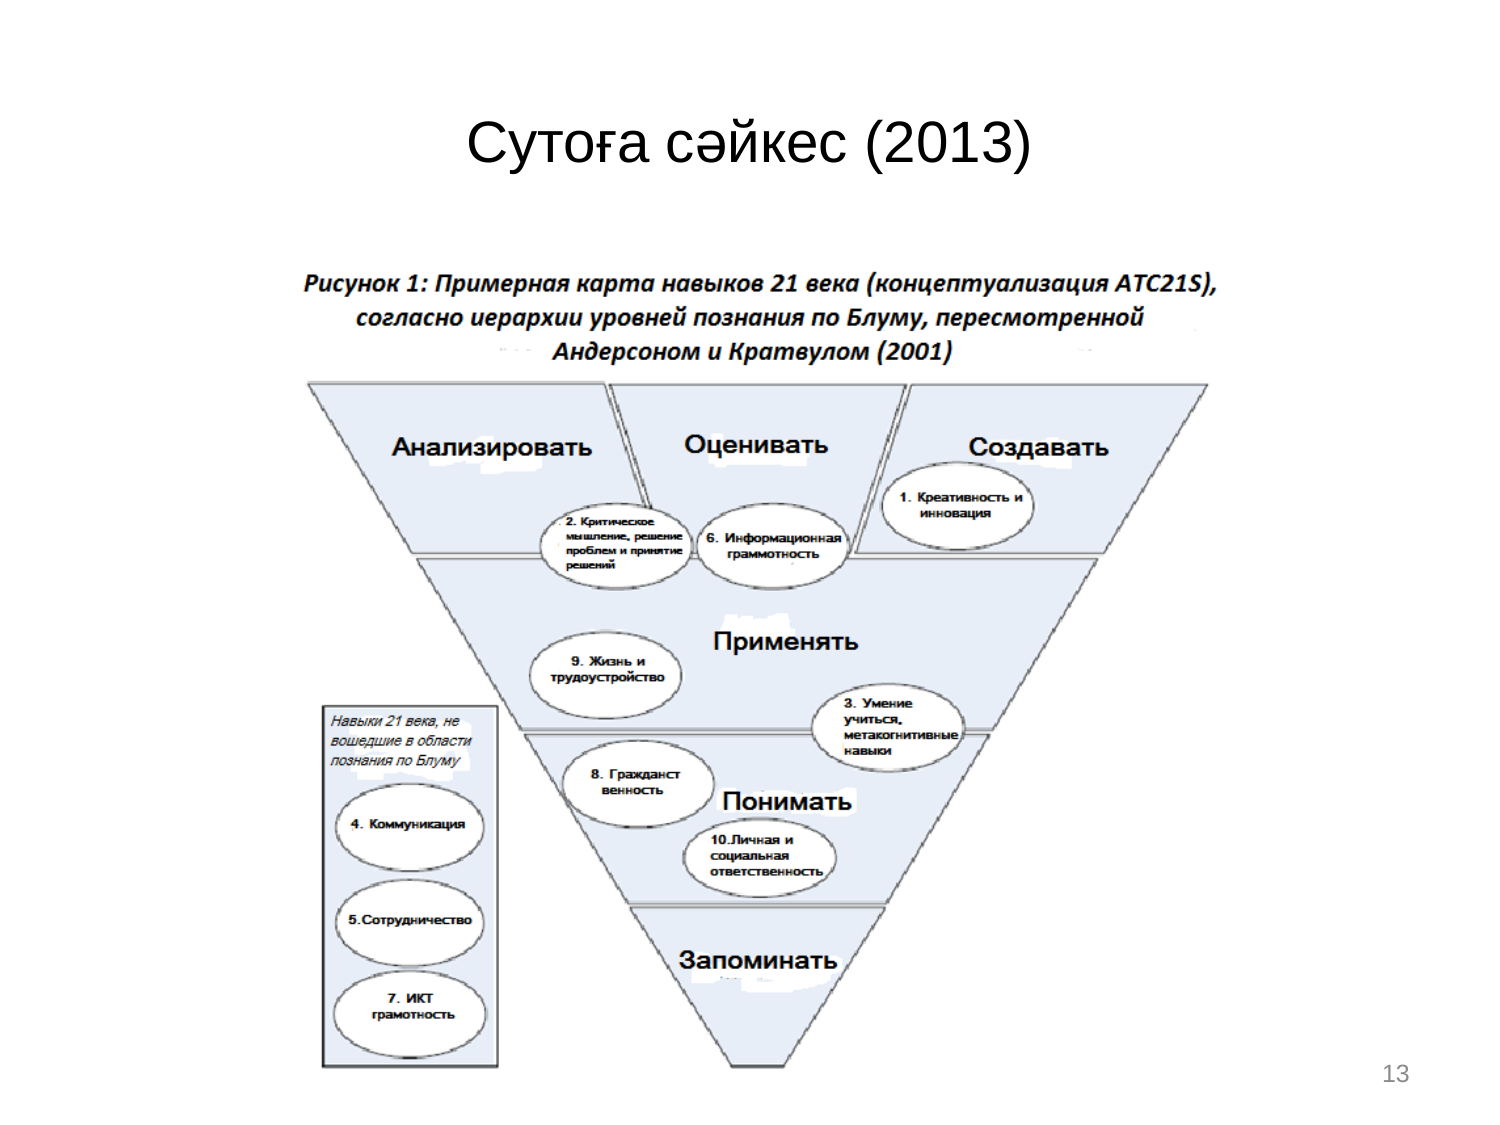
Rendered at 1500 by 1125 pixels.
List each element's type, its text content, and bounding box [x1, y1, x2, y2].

picture [241, 255, 1266, 1087]
title Сутоға сәйкес (2013) [75, 45, 1425, 233]
slide_number 13 [1074, 1042, 1425, 1103]
